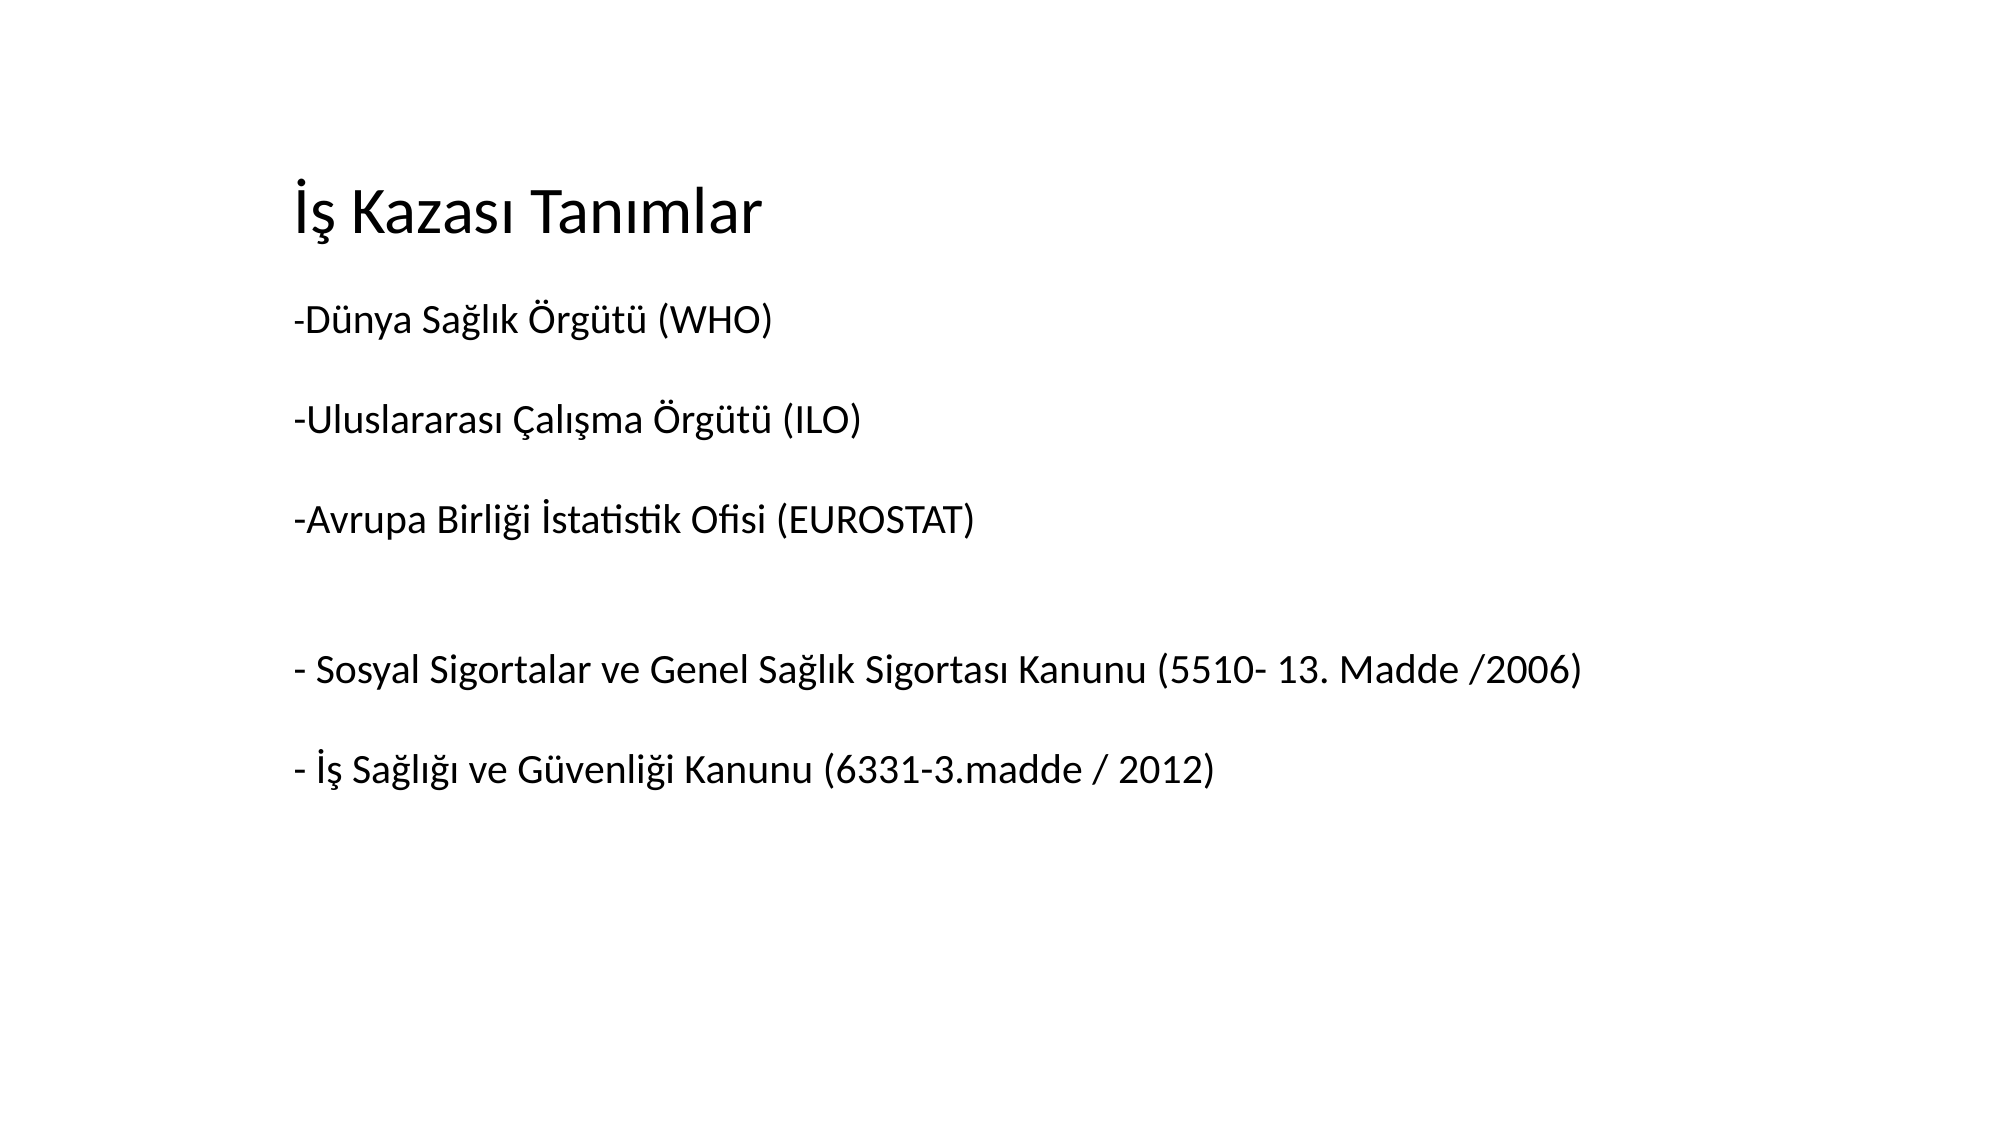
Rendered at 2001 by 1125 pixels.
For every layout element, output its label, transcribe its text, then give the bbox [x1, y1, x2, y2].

text_box İş Kazası Tanımlar -Dünya Sağlık Örgütü (WHO) -Uluslararası Çalışma Örgütü (ILO) -Avrupa Birliği İstatistik Ofisi (EUROSTAT) - Sosyal Sigortalar ve Genel Sağlık Sigortası Kanunu (5510- 13. Madde /2006) - İş Sağlığı ve Güvenliği Kanunu (6331-3.madde / 2012) [278, 159, 1721, 800]
